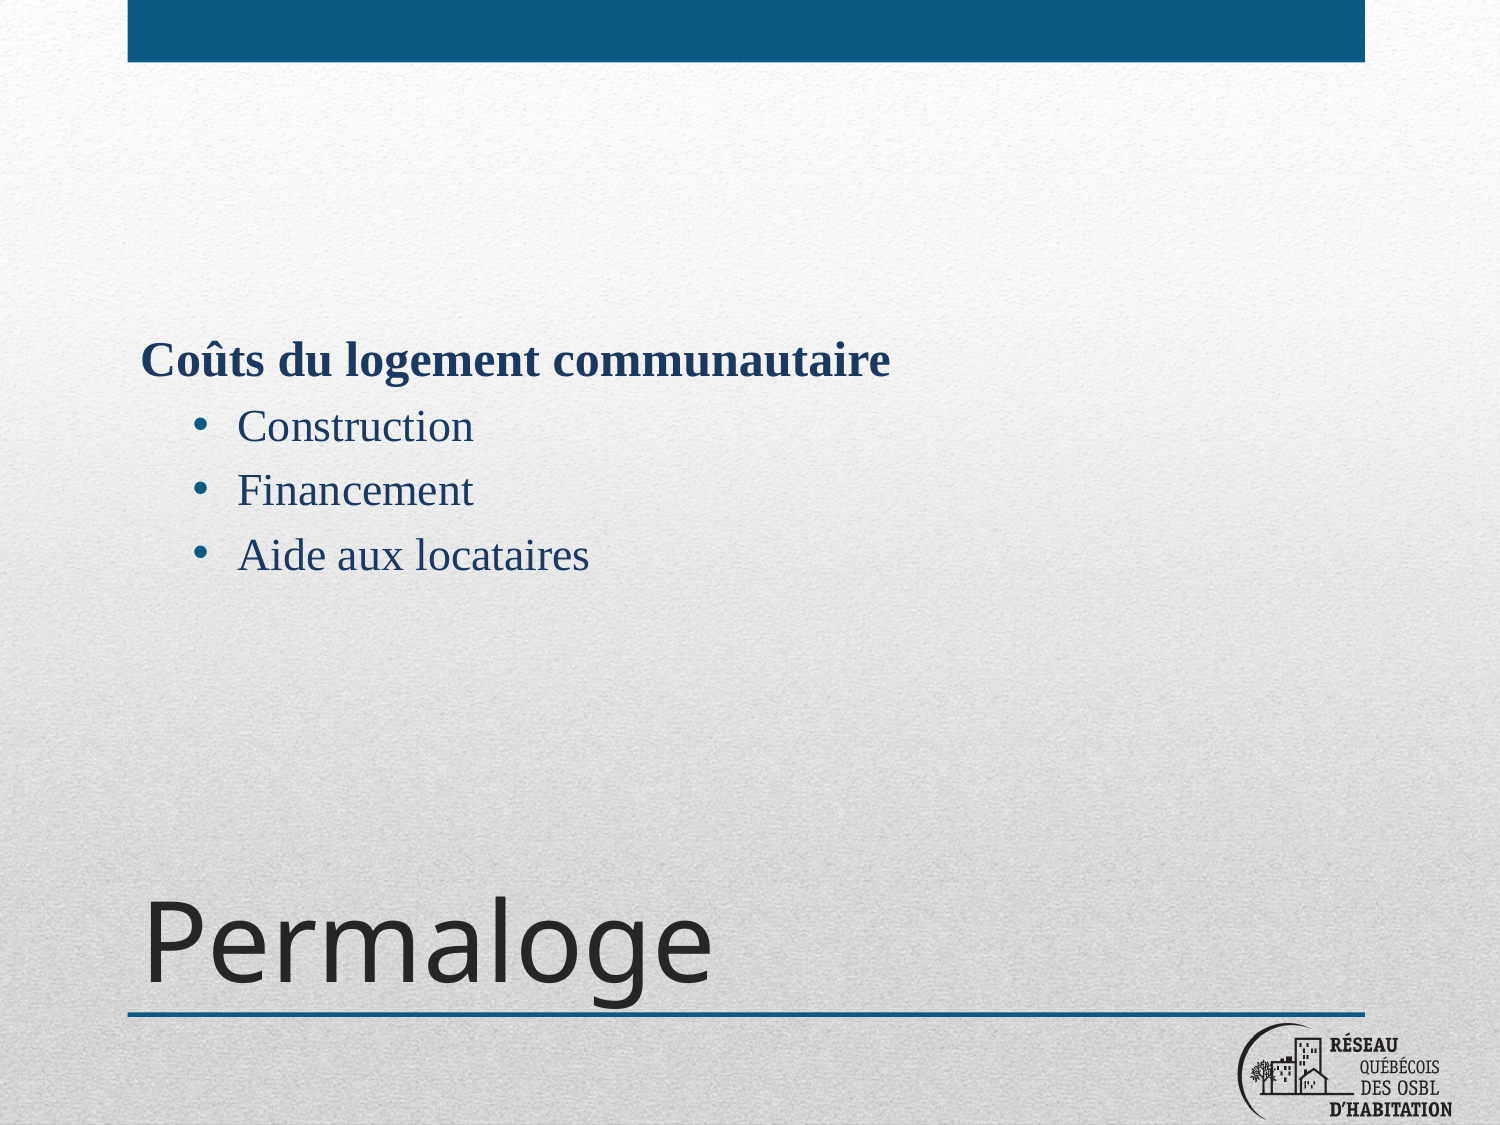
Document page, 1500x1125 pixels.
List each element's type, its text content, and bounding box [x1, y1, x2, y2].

list Coûts du logement communautaire Construction Financement Aide aux locataires [125, 112, 1363, 794]
title Permaloge [125, 794, 1363, 1013]
picture [1236, 1021, 1453, 1120]
